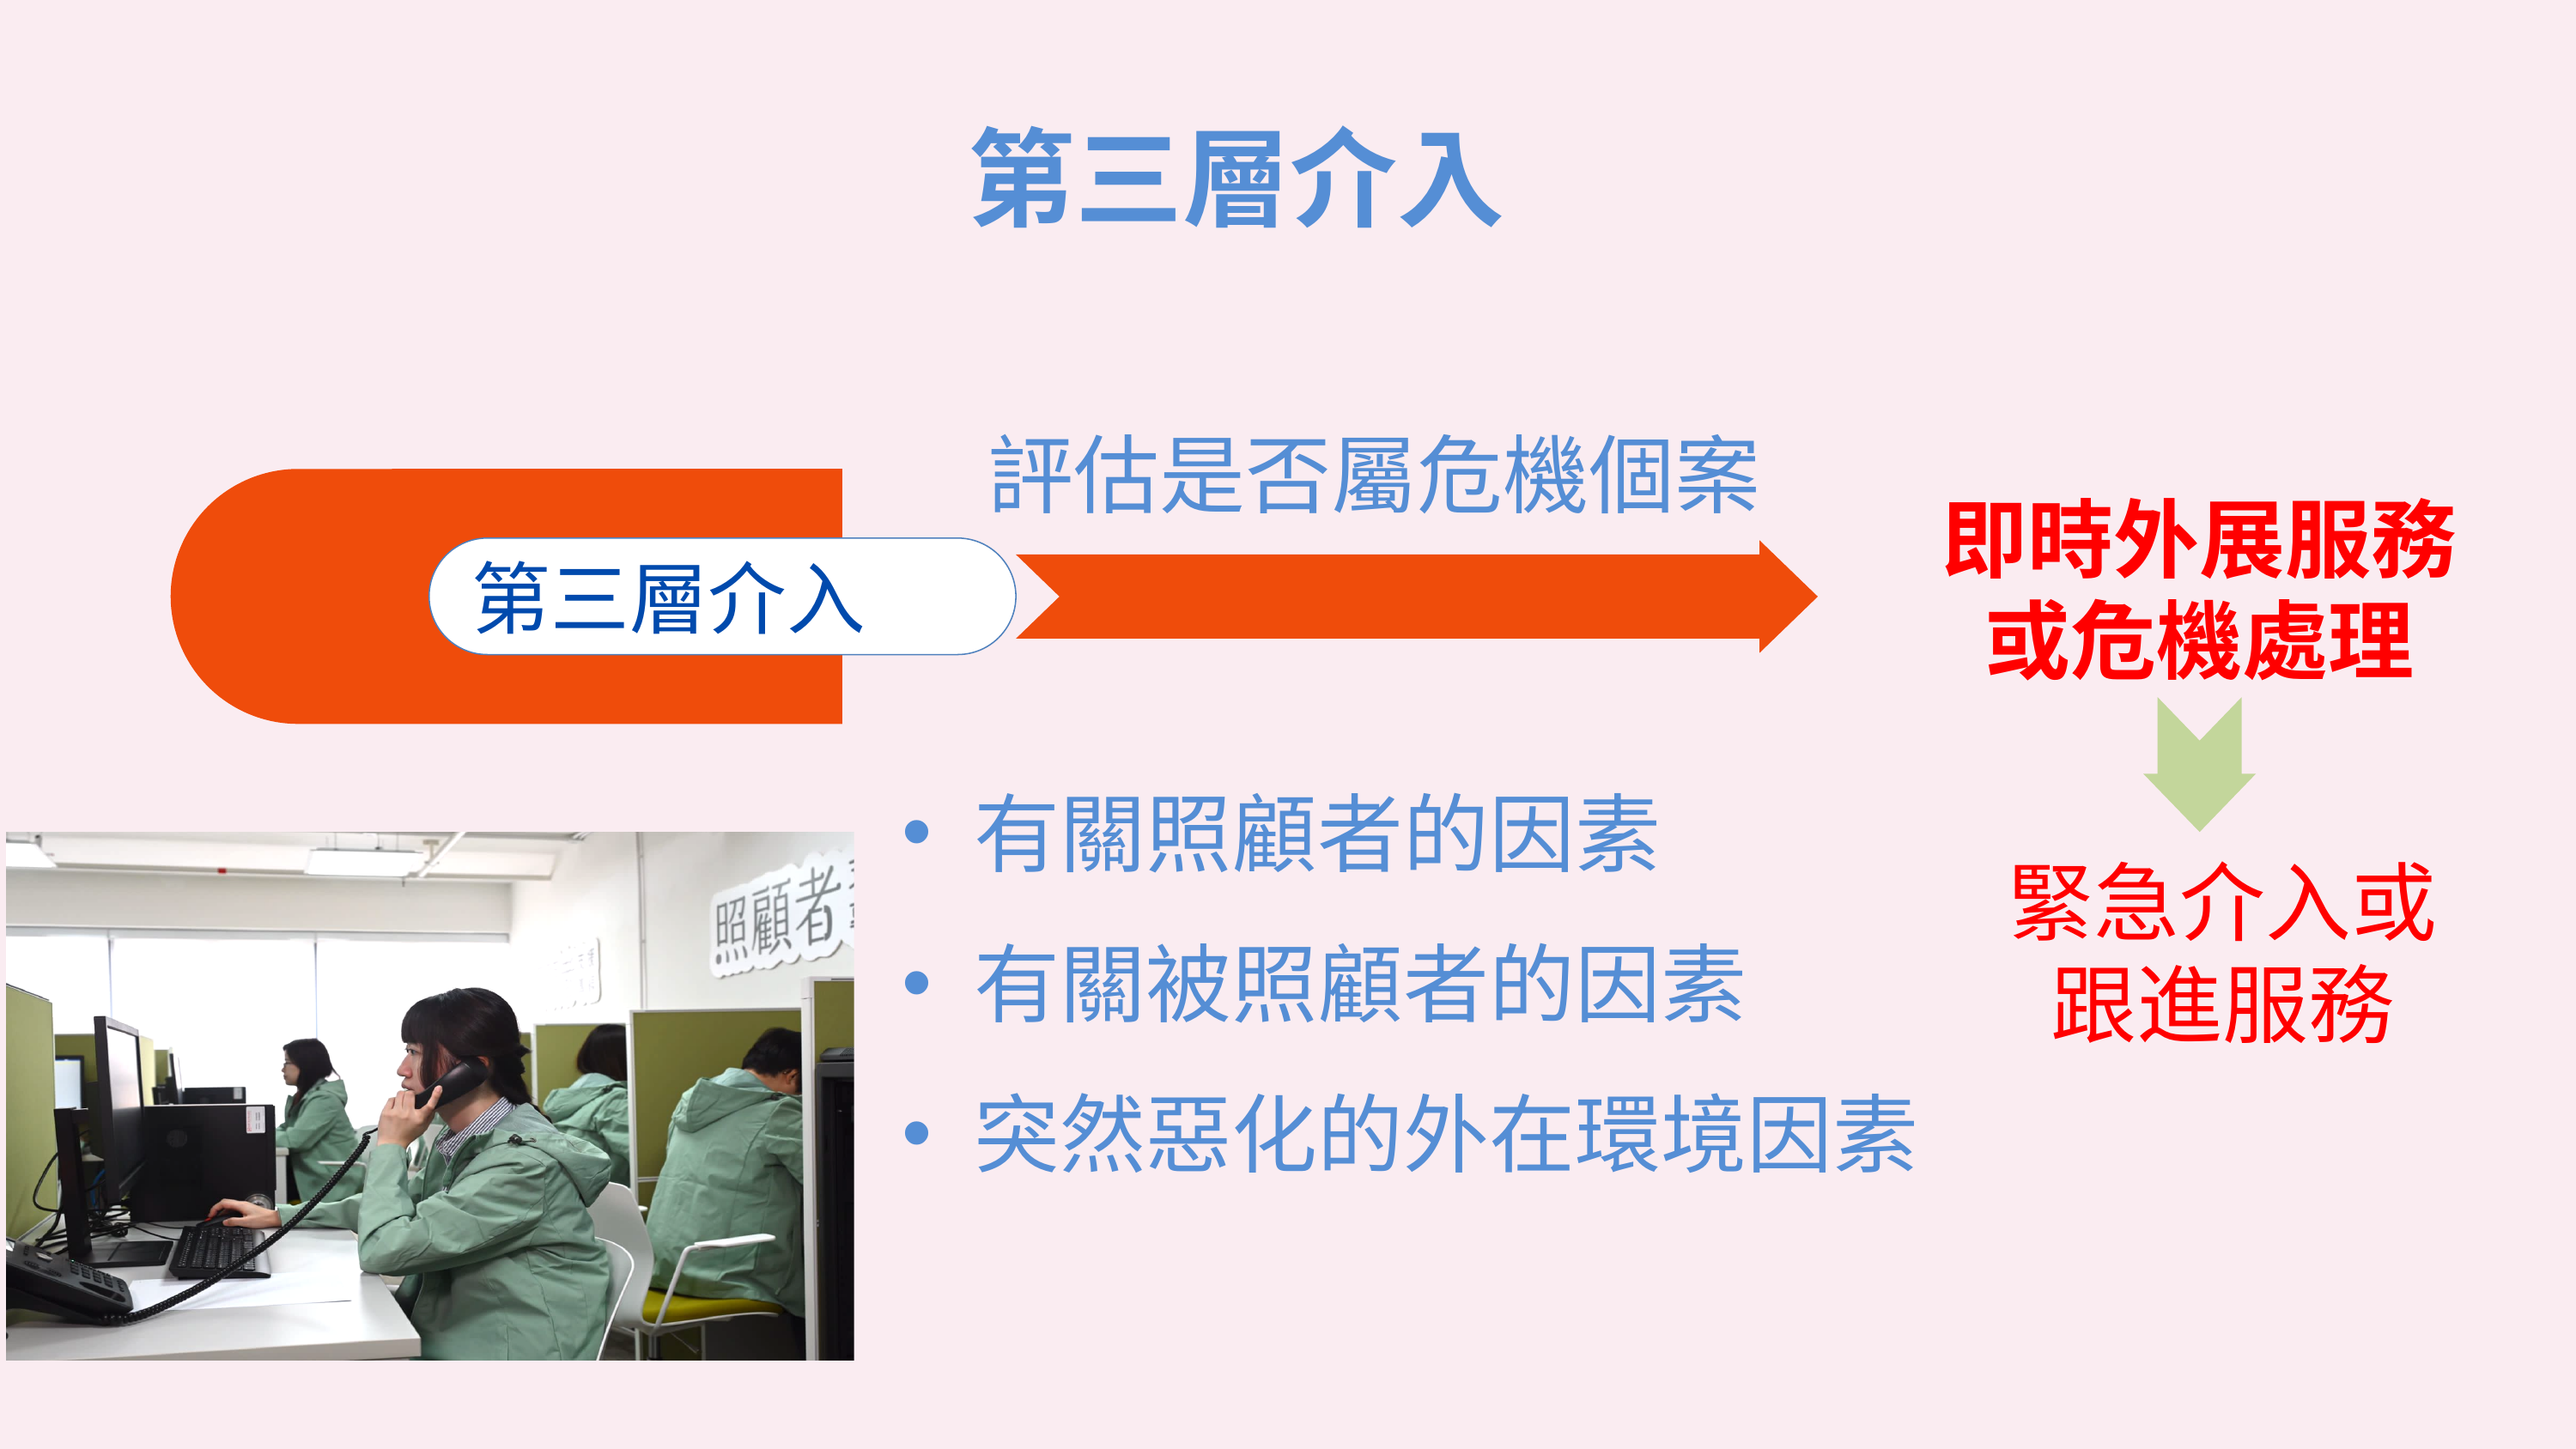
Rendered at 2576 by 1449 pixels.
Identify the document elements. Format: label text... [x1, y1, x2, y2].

picture [5, 832, 854, 1361]
text_box 緊急介入或 跟進服務 [1995, 843, 2450, 1264]
text_box 有關照顧者的因素 有關被照顧者的因素 突然惡化的外在環境因素 [817, 725, 1932, 1449]
text_box [1020, 540, 1819, 653]
text_box 第三層介入 [85, 70, 2388, 240]
text_box 評估是否屬危機個案 [975, 437, 1774, 530]
text_box [2143, 697, 2257, 833]
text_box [171, 468, 1017, 724]
text_box 即時外展服務或危機處理 [1917, 486, 2483, 771]
